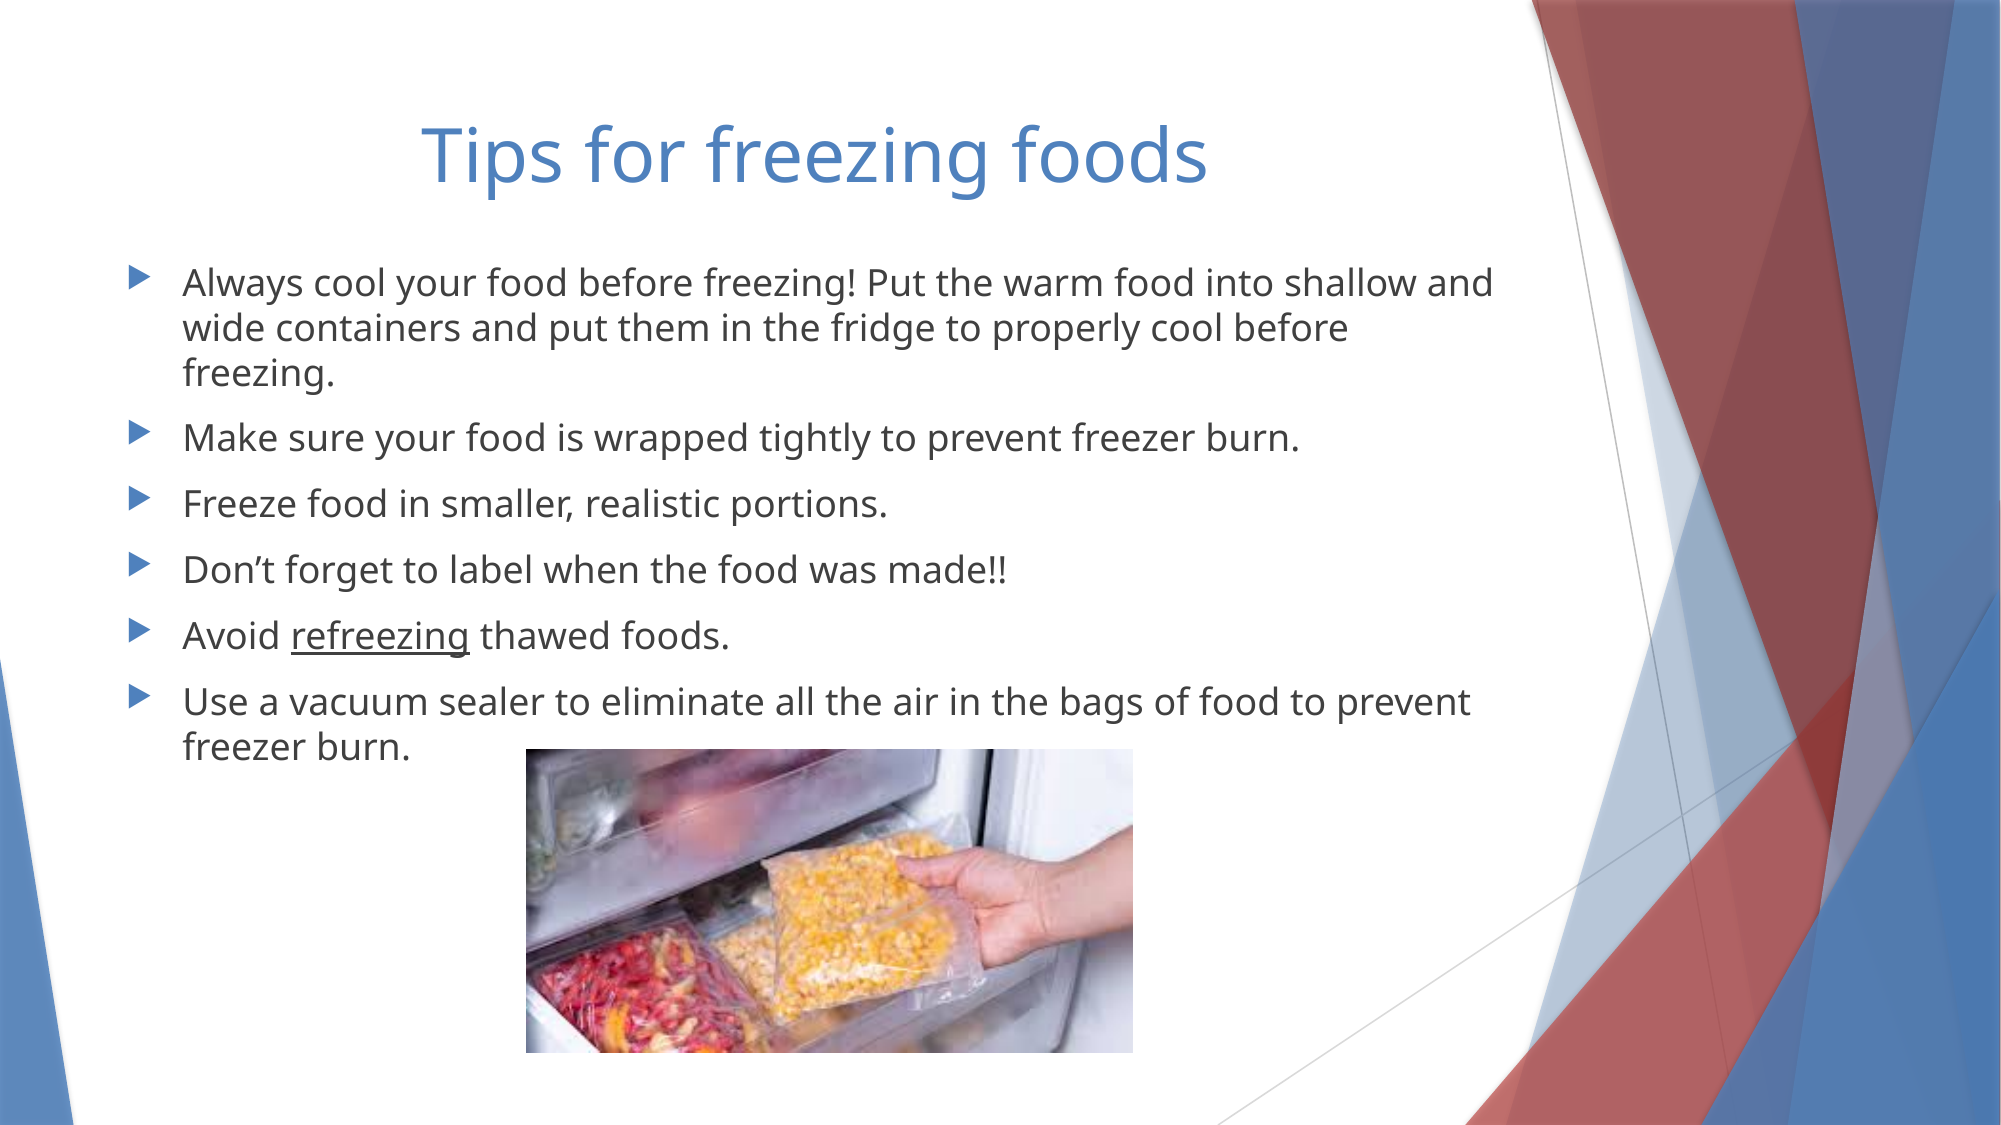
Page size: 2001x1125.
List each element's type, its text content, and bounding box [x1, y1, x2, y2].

picture [525, 748, 1134, 1054]
list Always cool your food before freezing! Put the warm food into shallow and wide containers and put them in the fridge to properly cool before freezing. Make sure your food is wrapped tightly to prevent freezer burn. Freeze food in smaller, realistic portions. Don’t forget to label when the food was made!! Avoid refreezing thawed foods. Use a vacuum sealer to eliminate all the air in the bags of food to prevent freezer burn. [111, 250, 1522, 965]
title Tips for freezing foods [111, 99, 1522, 250]
